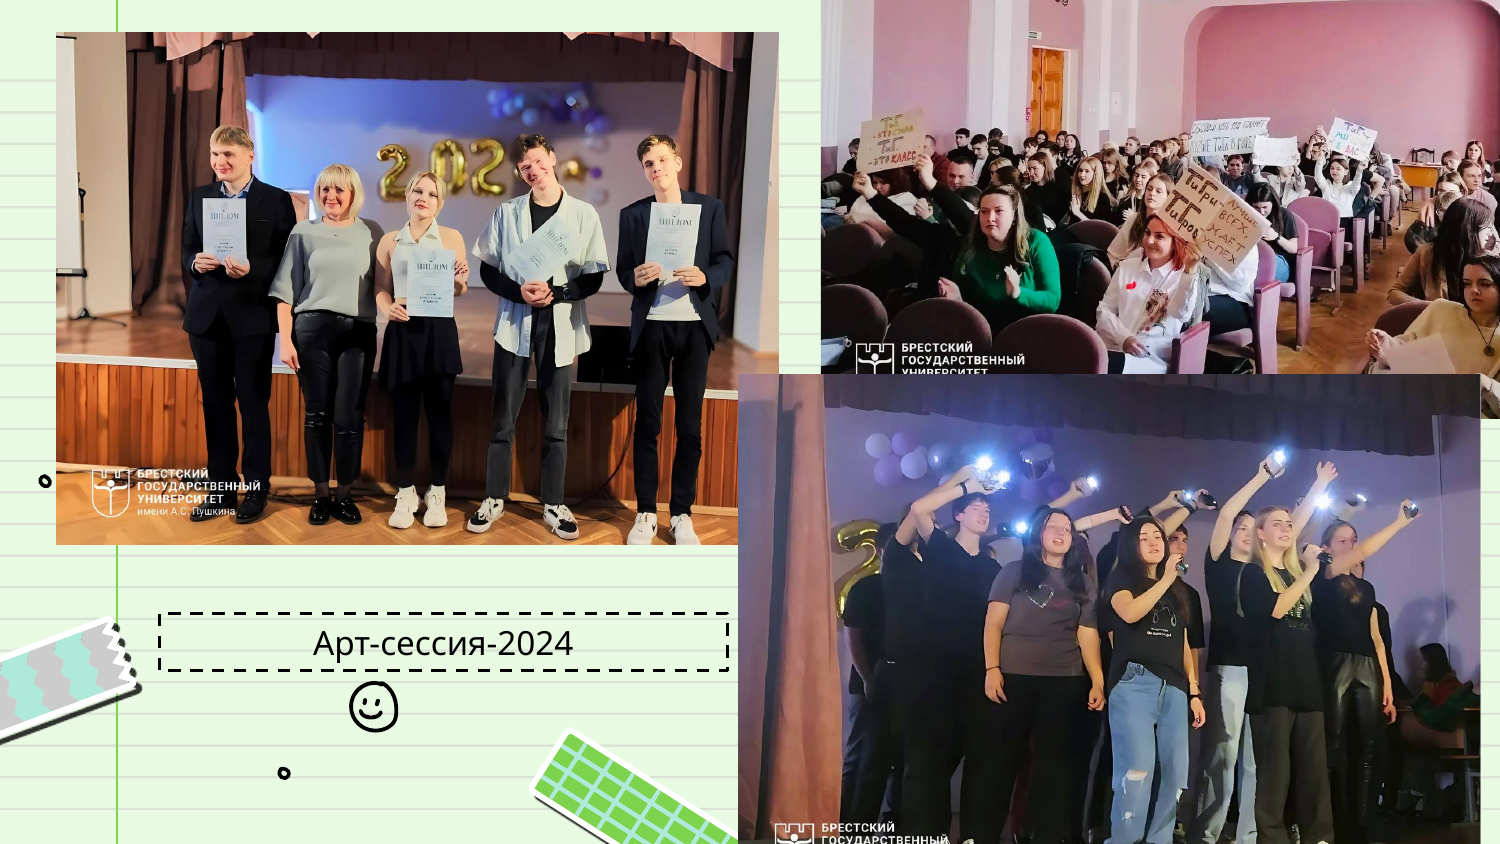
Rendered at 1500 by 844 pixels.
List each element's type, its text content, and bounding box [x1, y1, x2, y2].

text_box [0, 651, 136, 742]
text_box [519, 755, 733, 844]
picture [56, 0, 1500, 844]
text_box Арт-сессия-2024 [159, 613, 728, 671]
